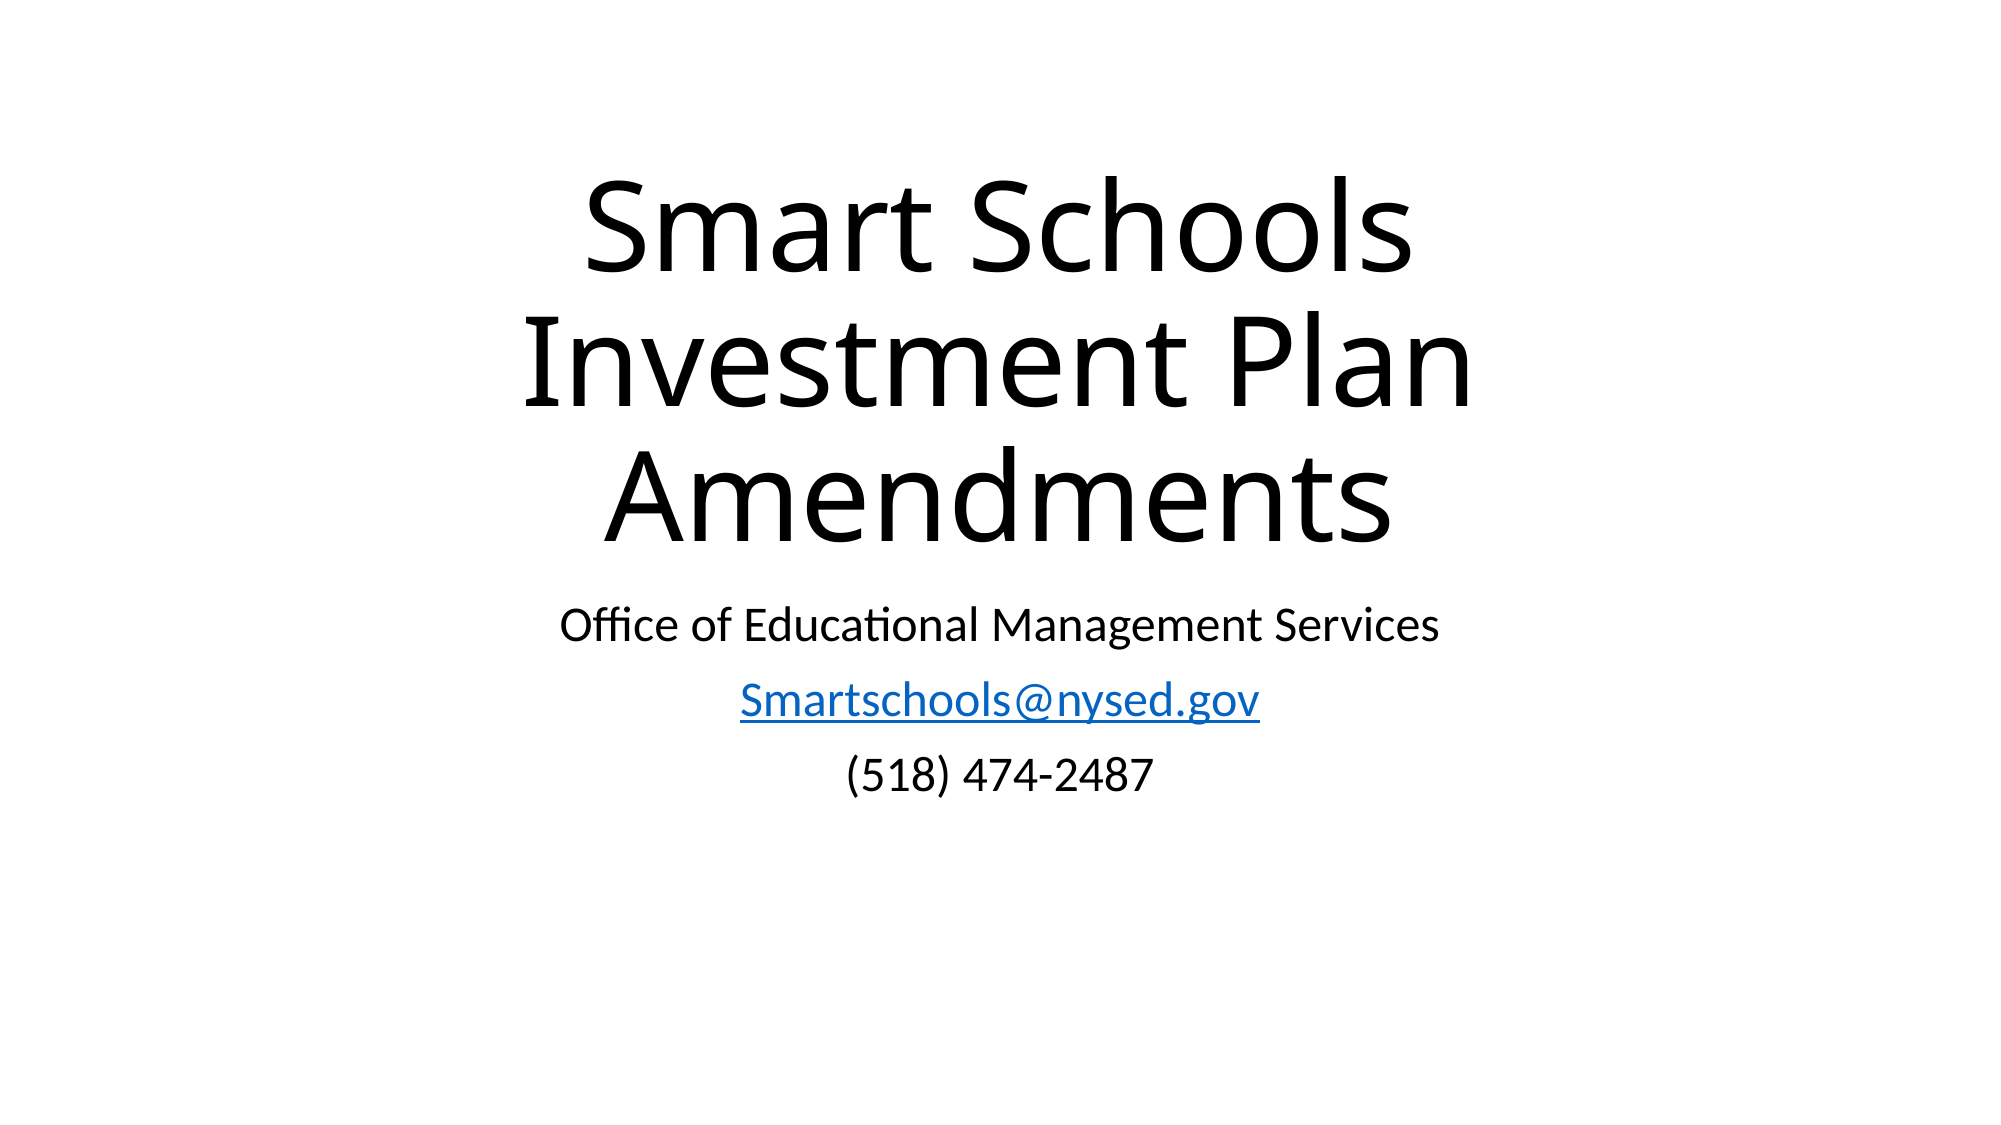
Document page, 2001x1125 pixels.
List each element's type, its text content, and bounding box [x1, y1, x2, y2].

title Smart Schools Investment Plan Amendments [249, 184, 1750, 576]
subtitle Office of Educational Management Services Smartschools@nysed.gov (518) 474-2487 [249, 590, 1750, 863]
